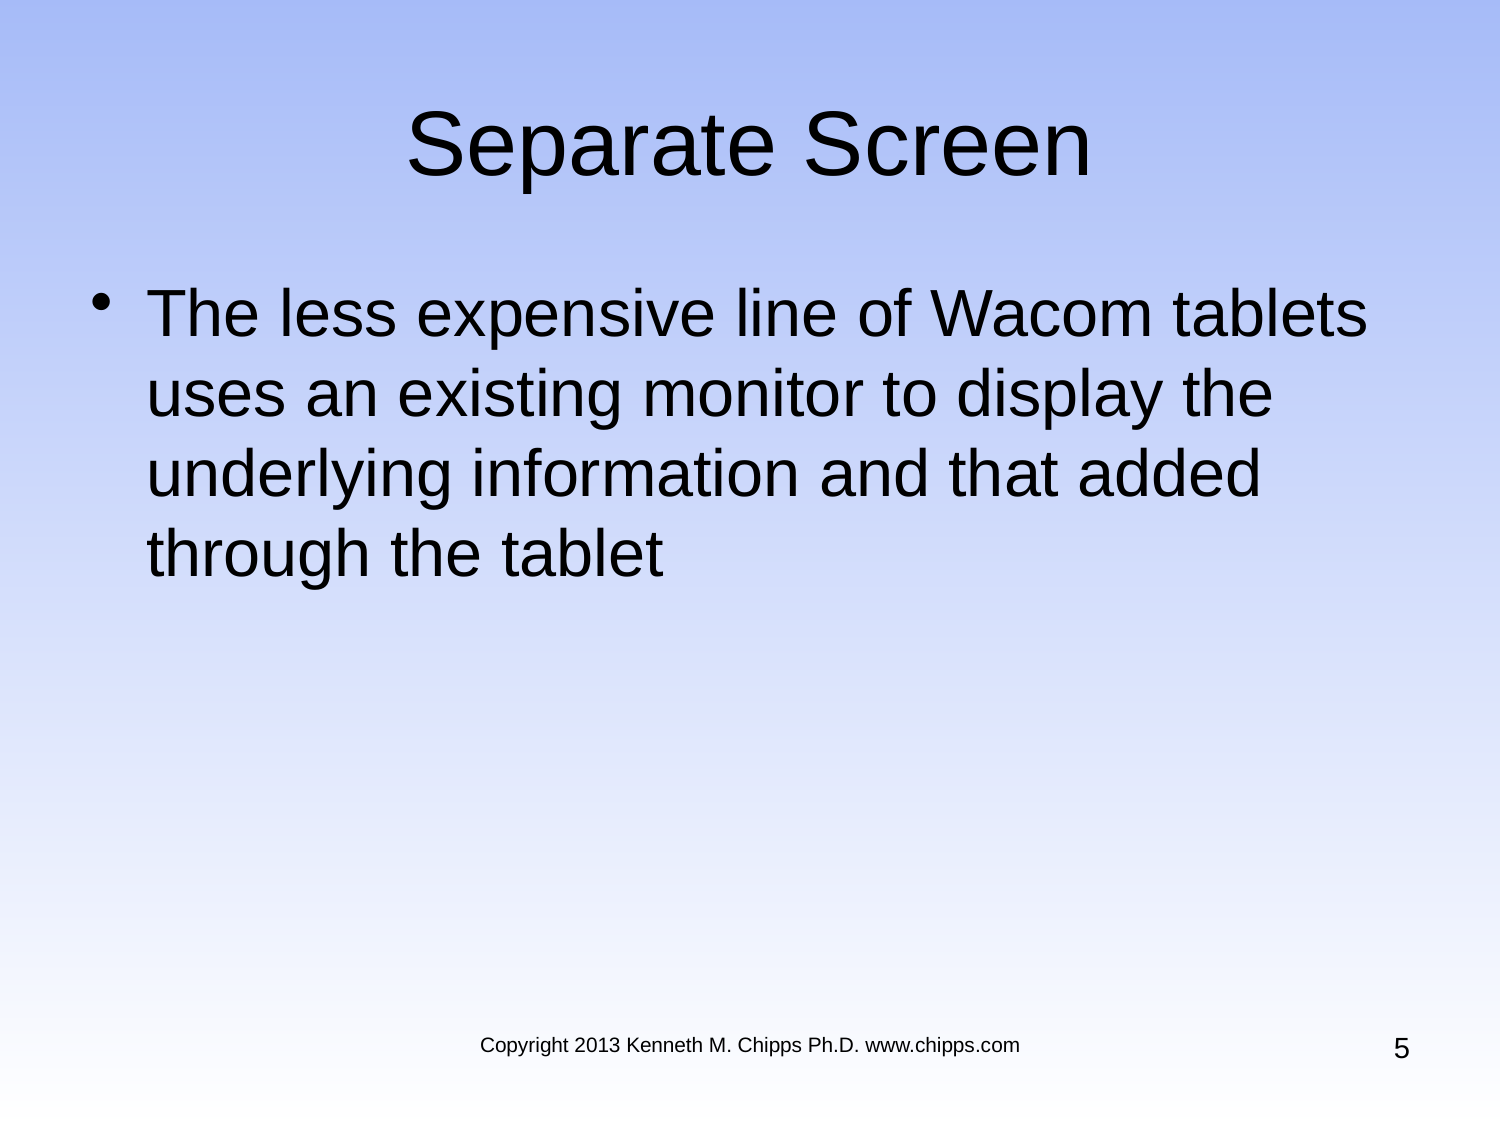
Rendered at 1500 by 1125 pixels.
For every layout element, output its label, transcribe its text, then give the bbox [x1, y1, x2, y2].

list The less expensive line of Wacom tablets uses an existing monitor to display the underlying information and that added through the tablet [74, 262, 1426, 1006]
slide_number 5 [1074, 1021, 1426, 1101]
title Separate Screen [74, 44, 1426, 233]
footer Copyright 2013 Kenneth M. Chipps Ph.D. www.chipps.com [449, 1024, 1051, 1103]
